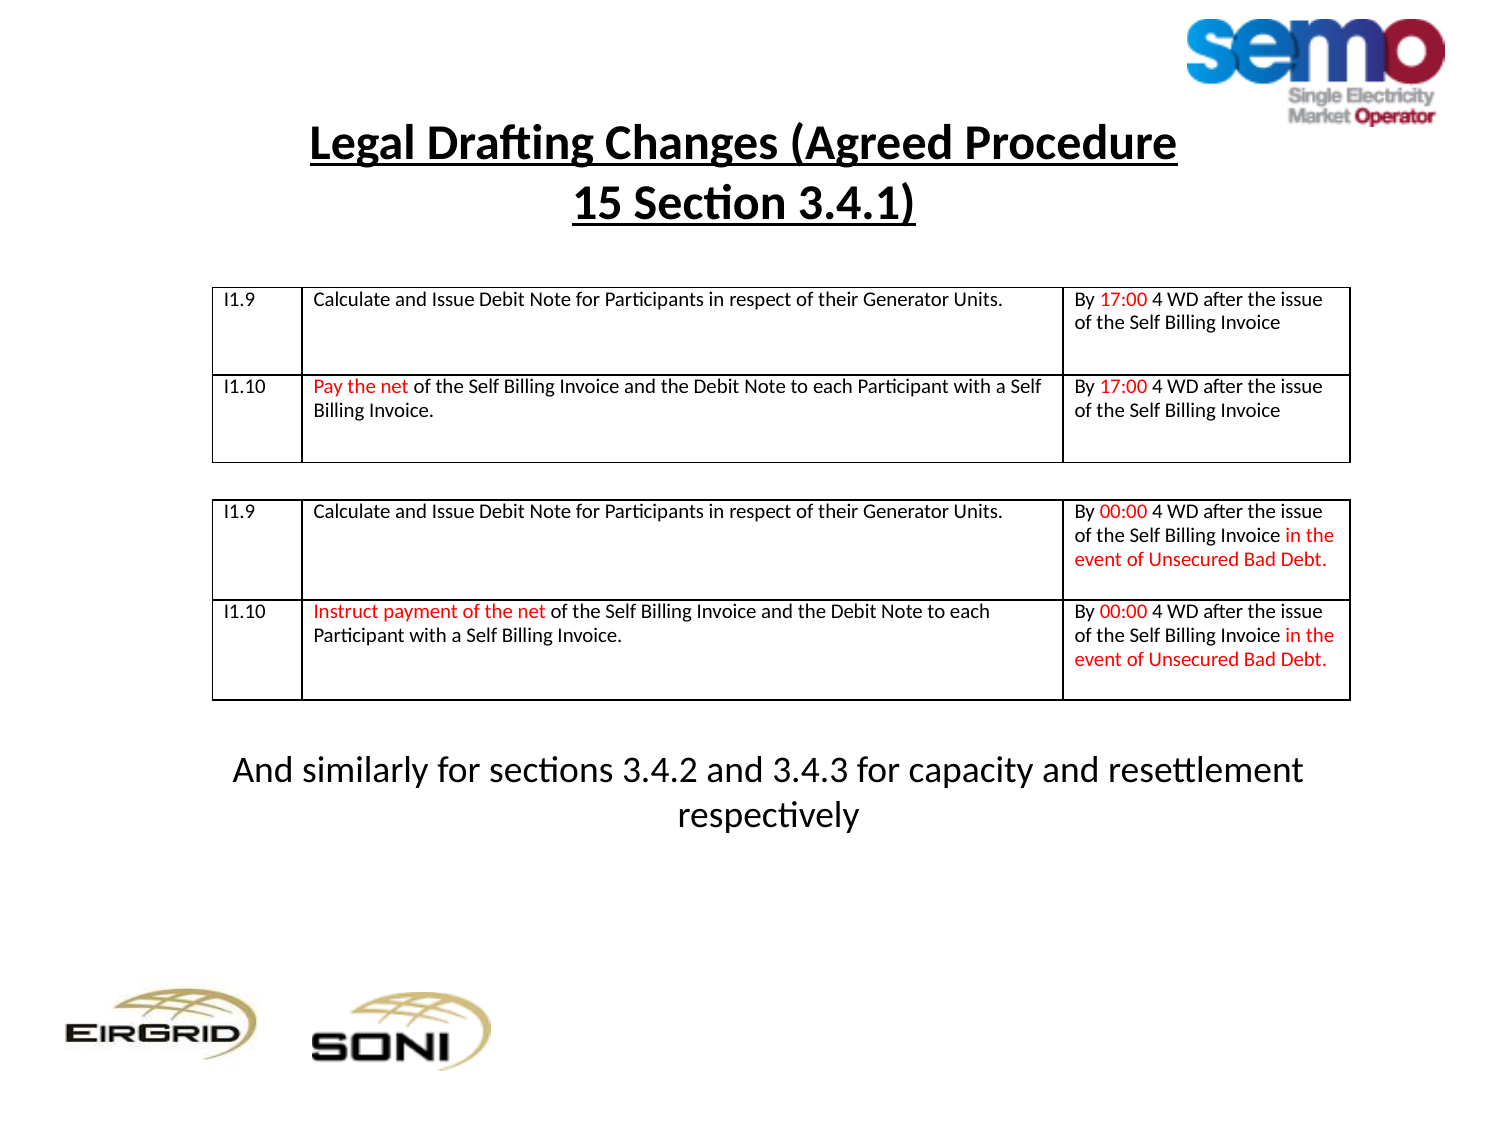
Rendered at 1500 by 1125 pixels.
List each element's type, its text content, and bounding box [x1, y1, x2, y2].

table_cell I1.10 [213, 376, 301, 462]
table_cell By 00:00 4 WD after the issue of the Self Billing Invoice in the event of Unsecured Bad Debt. [1064, 601, 1349, 699]
table_cell I1.10 [213, 601, 301, 699]
text_box Legal Drafting Changes (Agreed Procedure 15 Section 3.4.1) [265, 101, 1223, 237]
table_cell Instruct payment of the net of the Self Billing Invoice and the Debit Note to each Participant with a Self Billing Invoice. [303, 601, 1062, 699]
text_box [41, 212, 1436, 355]
table_header Calculate and Issue Debit Note for Participants in respect of their Generator Units. [303, 501, 1062, 599]
table_header Calculate and Issue Debit Note for Participants in respect of their Generator Units. [303, 288, 1062, 374]
table_header By 17:00 4 WD after the issue of the Self Billing Invoice [1064, 288, 1349, 374]
picture [312, 992, 491, 1071]
picture [64, 975, 258, 1083]
table_header I1.9 [213, 288, 301, 374]
text_box And similarly for sections 3.4.2 and 3.4.3 for capacity and resettlement respectively [150, 737, 1388, 843]
table_cell Pay the net of the Self Billing Invoice and the Debit Note to each Participant with a Self Billing Invoice. [303, 376, 1062, 462]
table_header By 00:00 4 WD after the issue of the Self Billing Invoice in the event of Unsecured Bad Debt. [1064, 501, 1349, 599]
table_header I1.9 [213, 501, 301, 599]
table_cell By 17:00 4 WD after the issue of the Self Billing Invoice [1064, 376, 1349, 462]
picture [1186, 18, 1445, 127]
